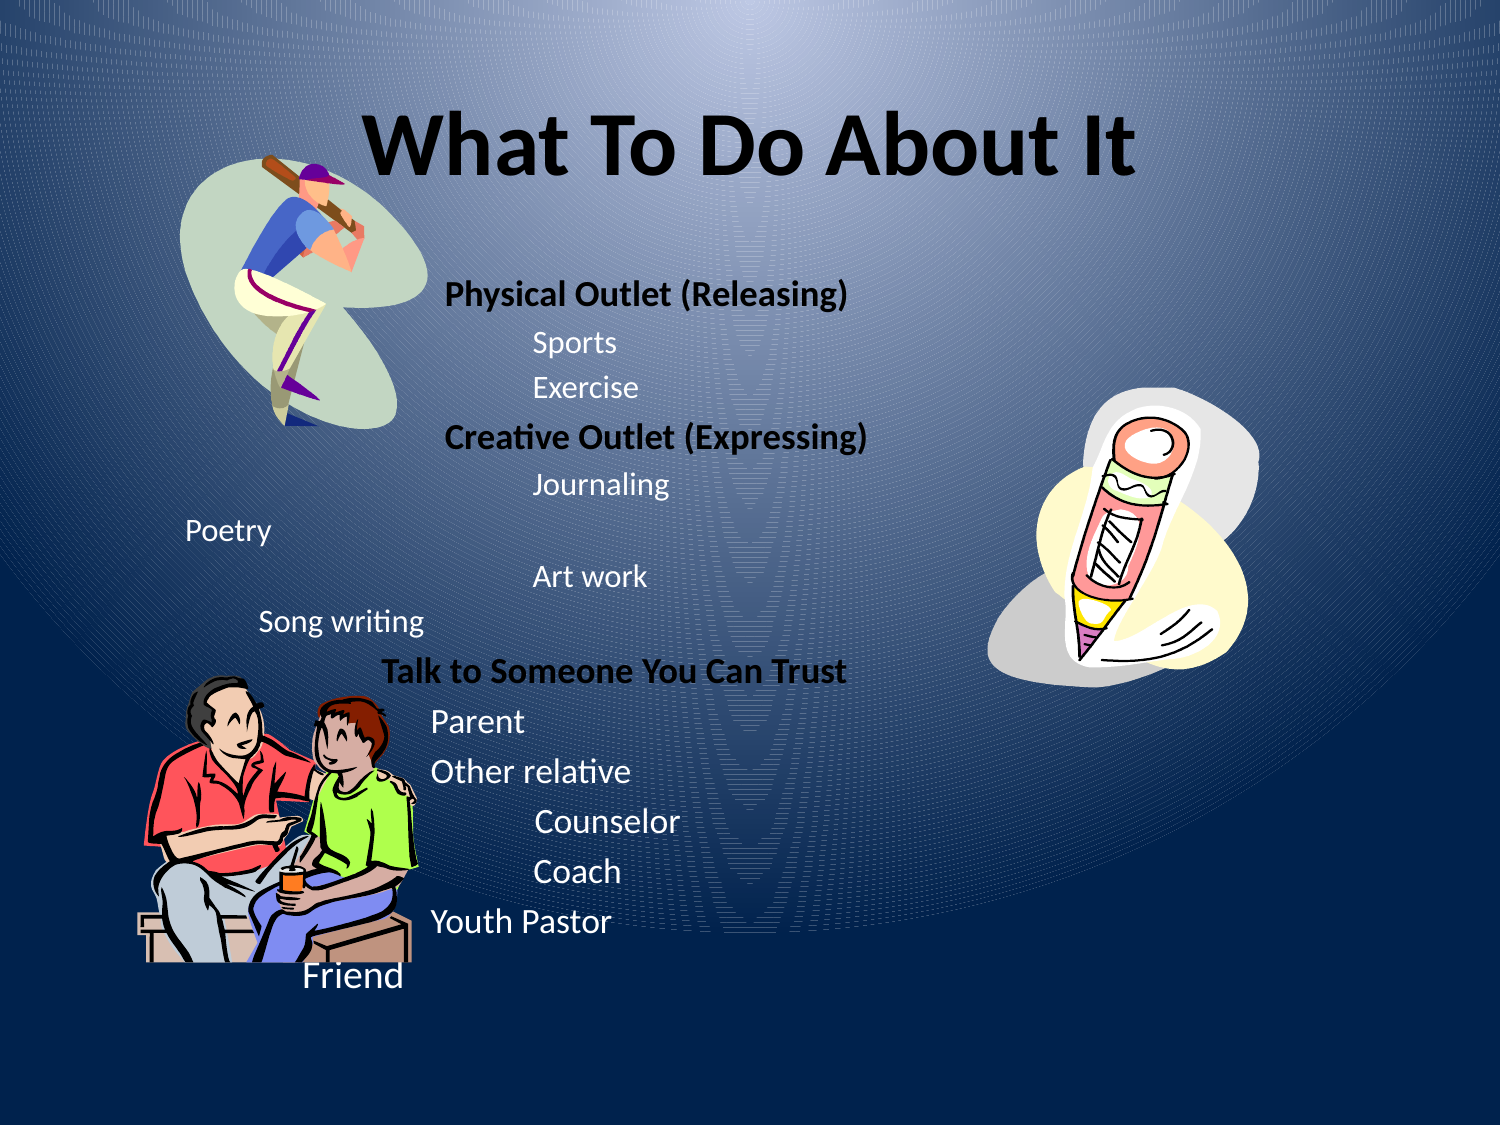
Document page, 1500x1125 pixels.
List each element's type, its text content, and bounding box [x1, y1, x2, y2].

list Physical Outlet (Releasing) Sports Exercise Creative Outlet (Expressing) Journaling Poetry Art work Song writing Talk to Someone You Can Trust Parent Other relative Counselor Coach Youth Pastor Friend [75, 262, 1425, 1005]
picture [137, 674, 419, 963]
picture [987, 387, 1263, 691]
picture [174, 149, 433, 435]
title What To Do About It [75, 45, 1425, 233]
